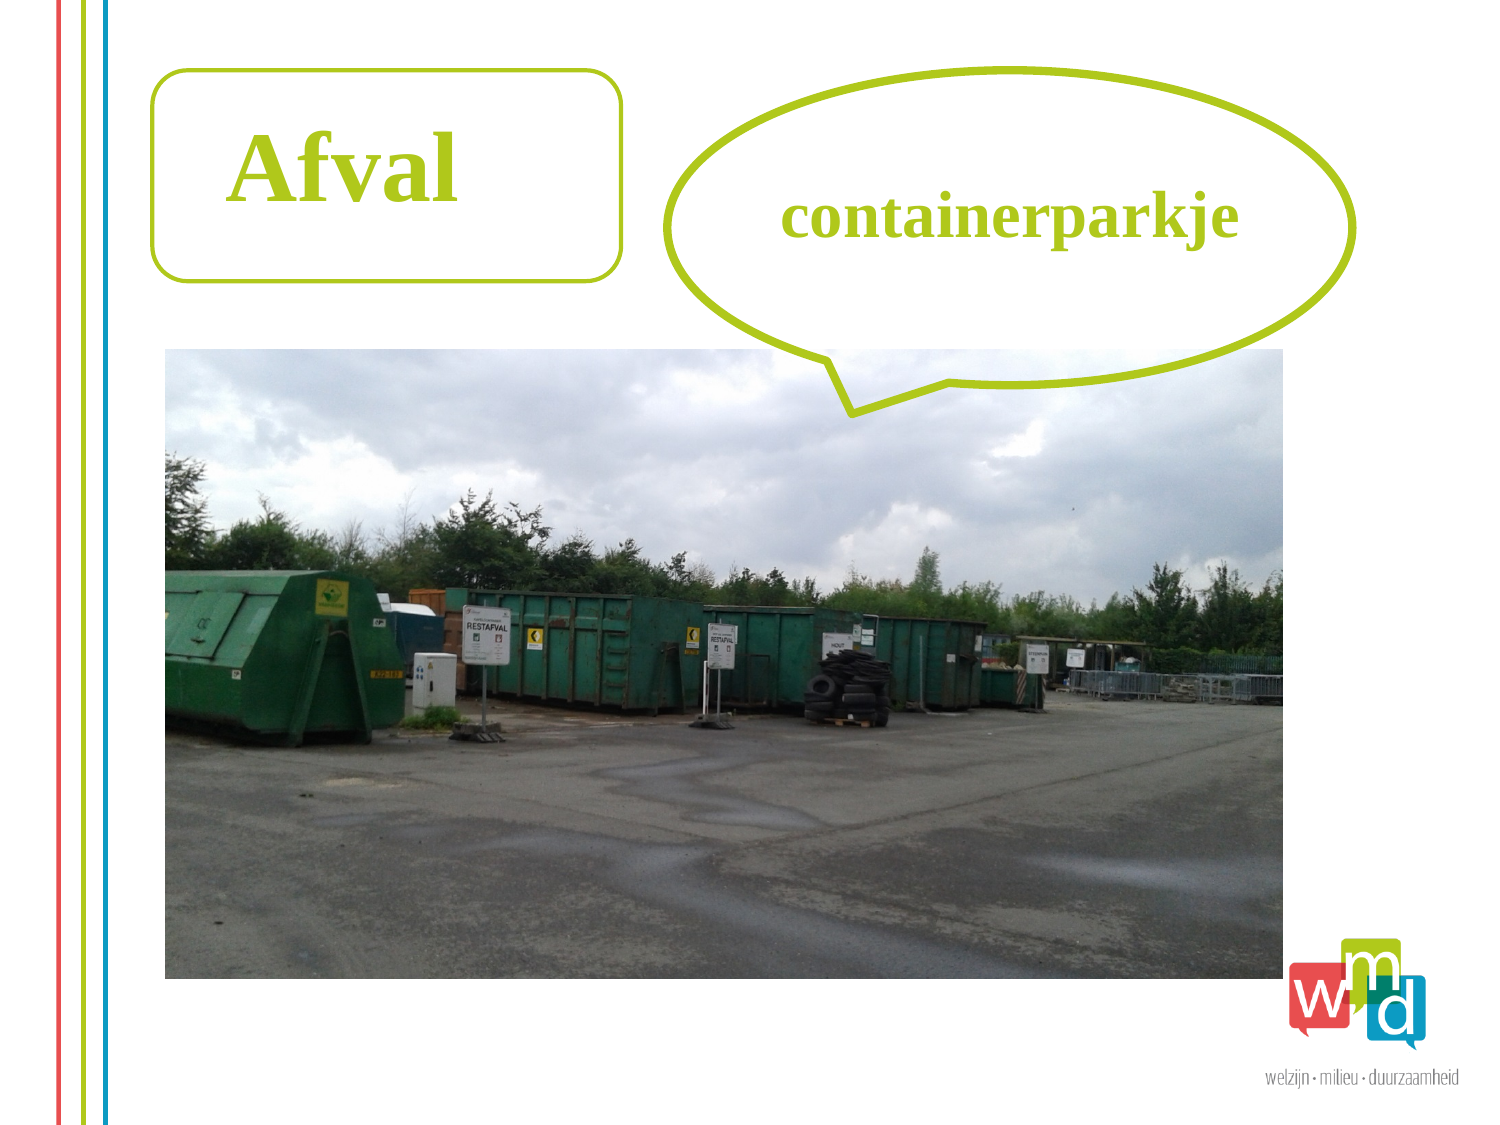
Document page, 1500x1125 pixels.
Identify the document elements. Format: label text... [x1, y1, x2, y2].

text_box Afval [622, 93, 821, 229]
text_box [150, 68, 624, 284]
text_box [665, 68, 1355, 348]
picture [165, 349, 1459, 1089]
